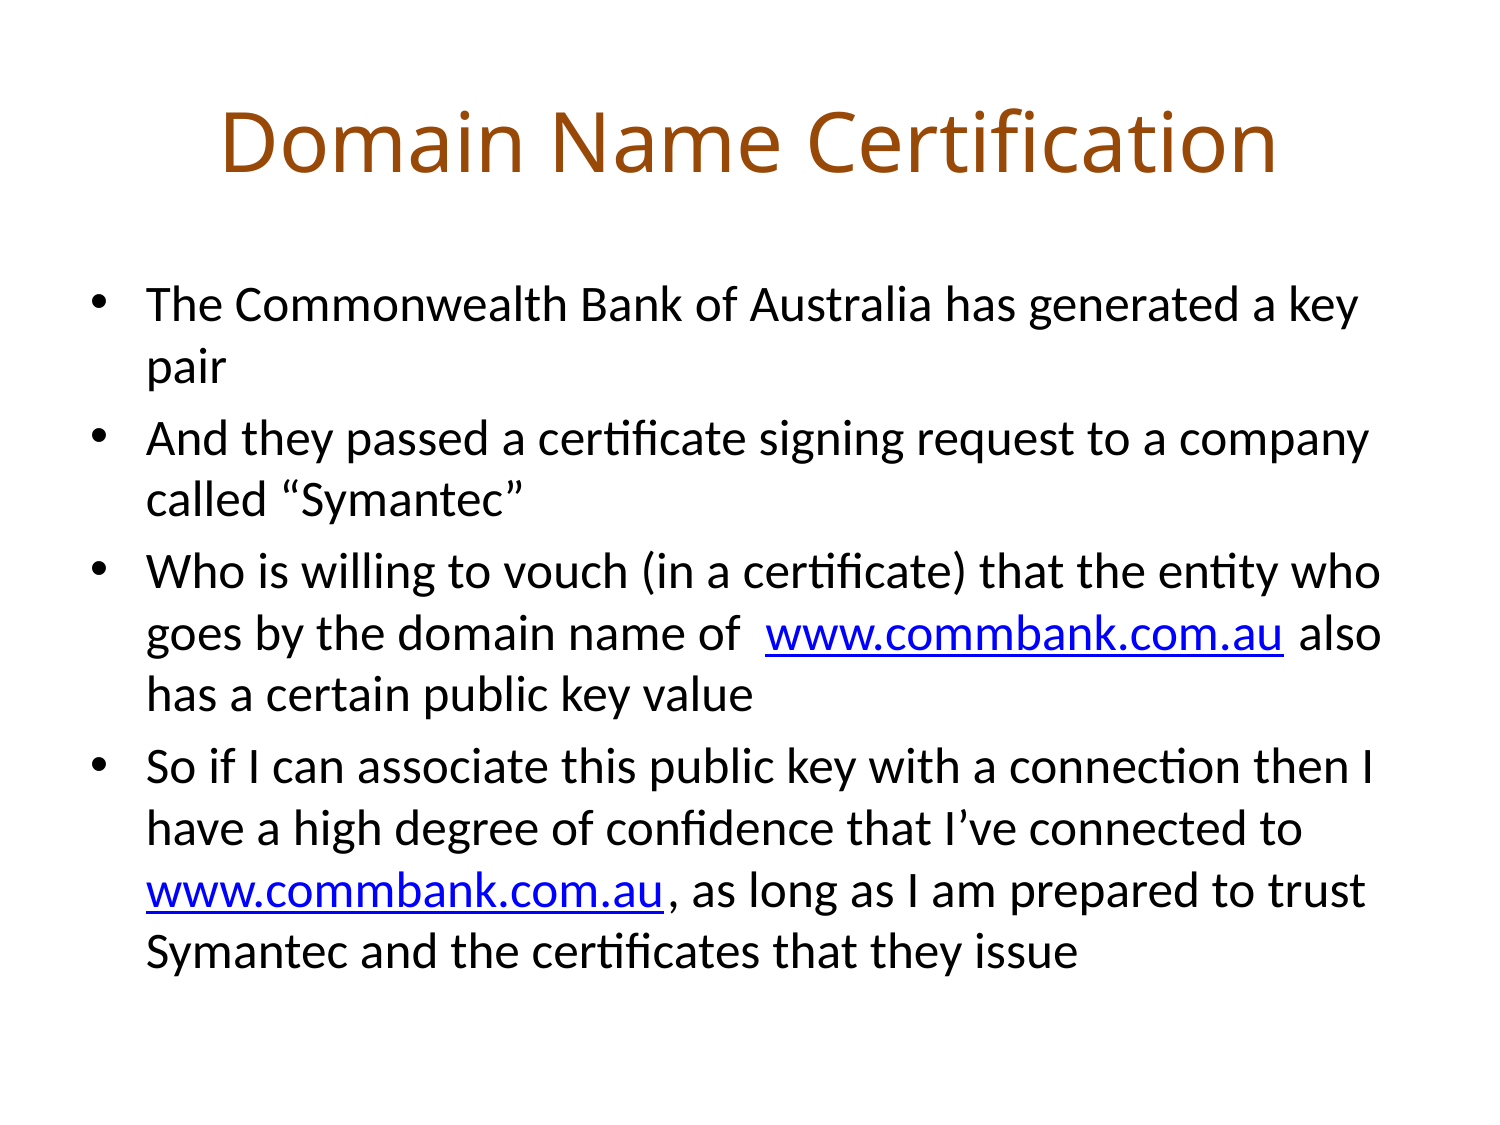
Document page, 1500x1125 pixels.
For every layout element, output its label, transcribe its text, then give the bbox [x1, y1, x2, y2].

title Domain Name Certification [75, 45, 1425, 233]
list The Commonwealth Bank of Australia has generated a key pair And they passed a certificate signing request to a company called “Symantec” Who is willing to vouch (in a certificate) that the entity who goes by the domain name of www.commbank.com.au also has a certain public key value So if I can associate this public key with a connection then I have a high degree of confidence that I’ve connected to www.commbank.com.au, as long as I am prepared to trust Symantec and the certificates that they issue [75, 262, 1425, 1005]
